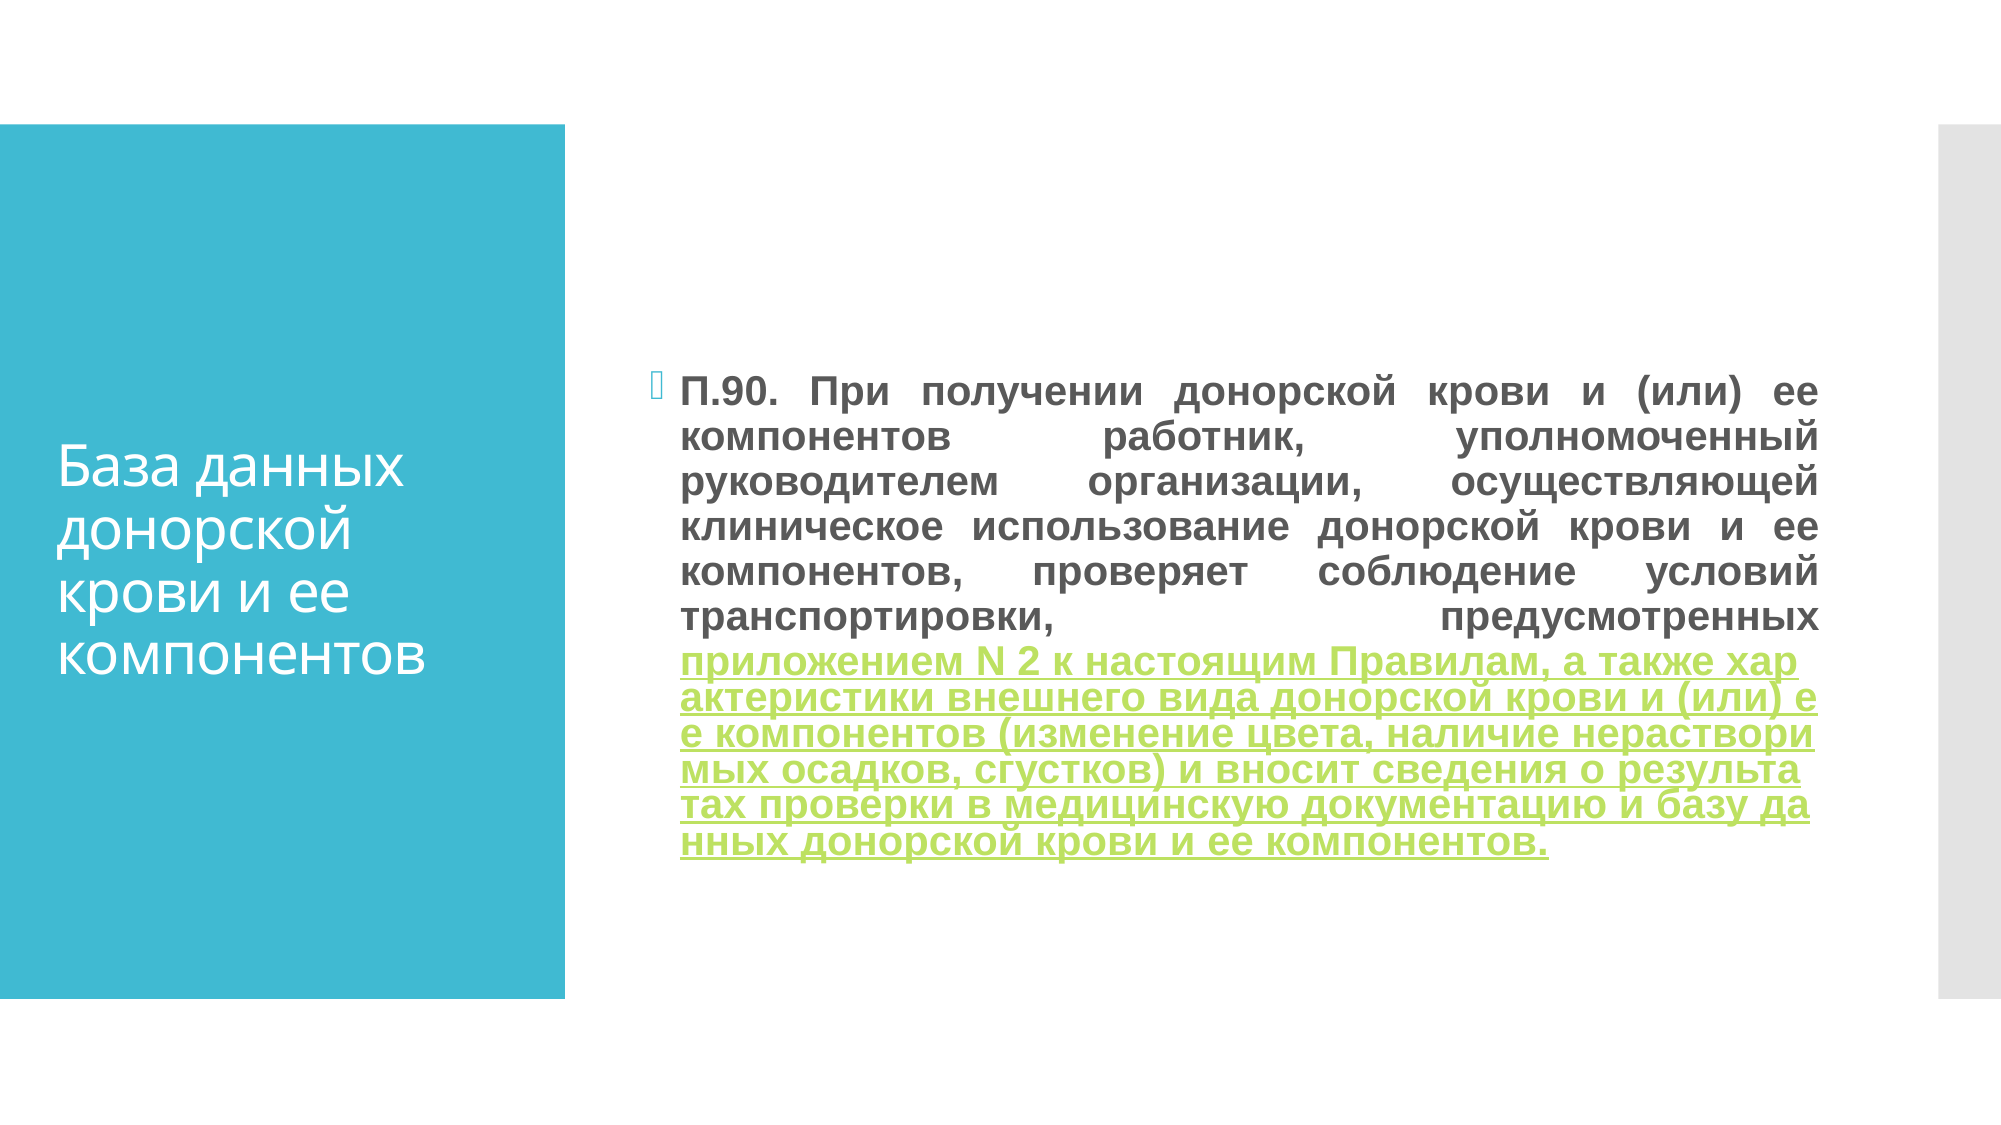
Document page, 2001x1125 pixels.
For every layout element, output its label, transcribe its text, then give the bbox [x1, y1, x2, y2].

list П.90. При получении донорской крови и (или) ее компонентов работник, уполномоченный руководителем организации, осуществляющей клиническое использование донорской крови и ее компонентов, проверяет соблюдение условий транспортировки, предусмотренных приложением N 2 к настоящим Правилам, а также характеристики внешнего вида донорской крови и (или) ее компонентов (изменение цвета, наличие нерастворимых осадков, сгустков) и вносит сведения о результатах проверки в медицинскую документацию и базу данных донорской крови и ее компонентов. [634, 141, 1835, 982]
title База данных донорской крови и ее компонентов [41, 184, 525, 940]
